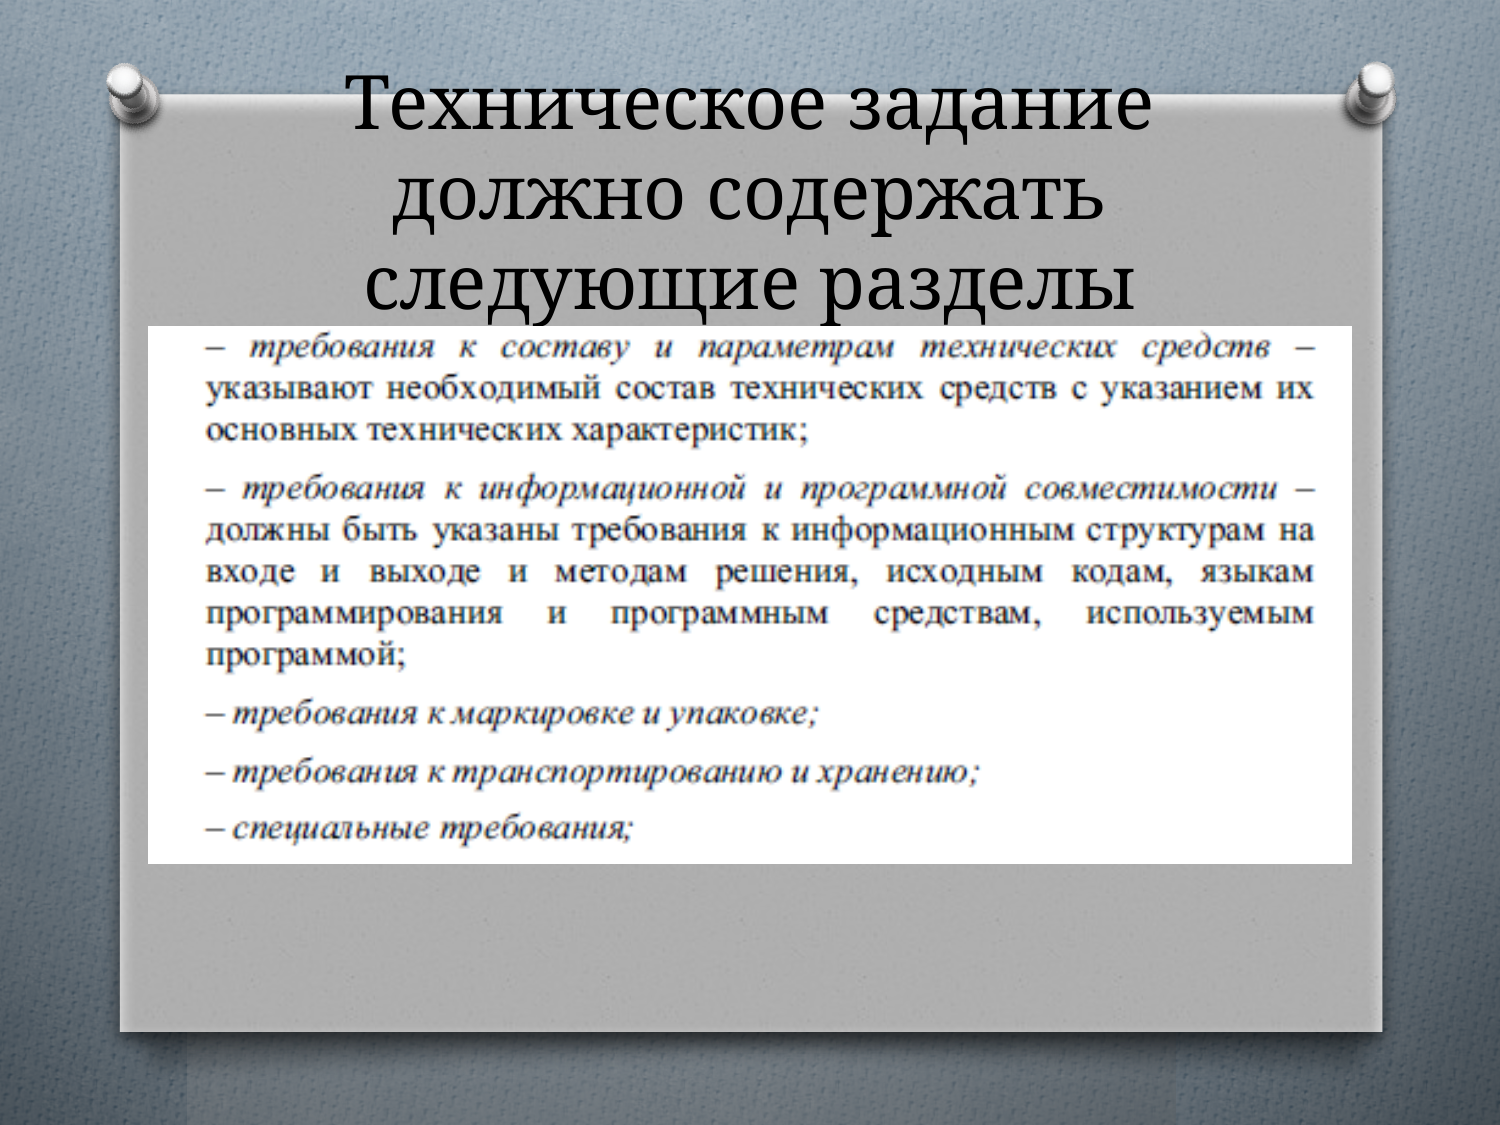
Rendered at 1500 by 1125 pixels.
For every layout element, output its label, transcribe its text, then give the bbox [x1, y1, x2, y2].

title Техническое задание должно содержать следующие разделы [178, 93, 1322, 286]
picture [75, 29, 198, 153]
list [147, 326, 1353, 864]
picture [1317, 35, 1439, 156]
